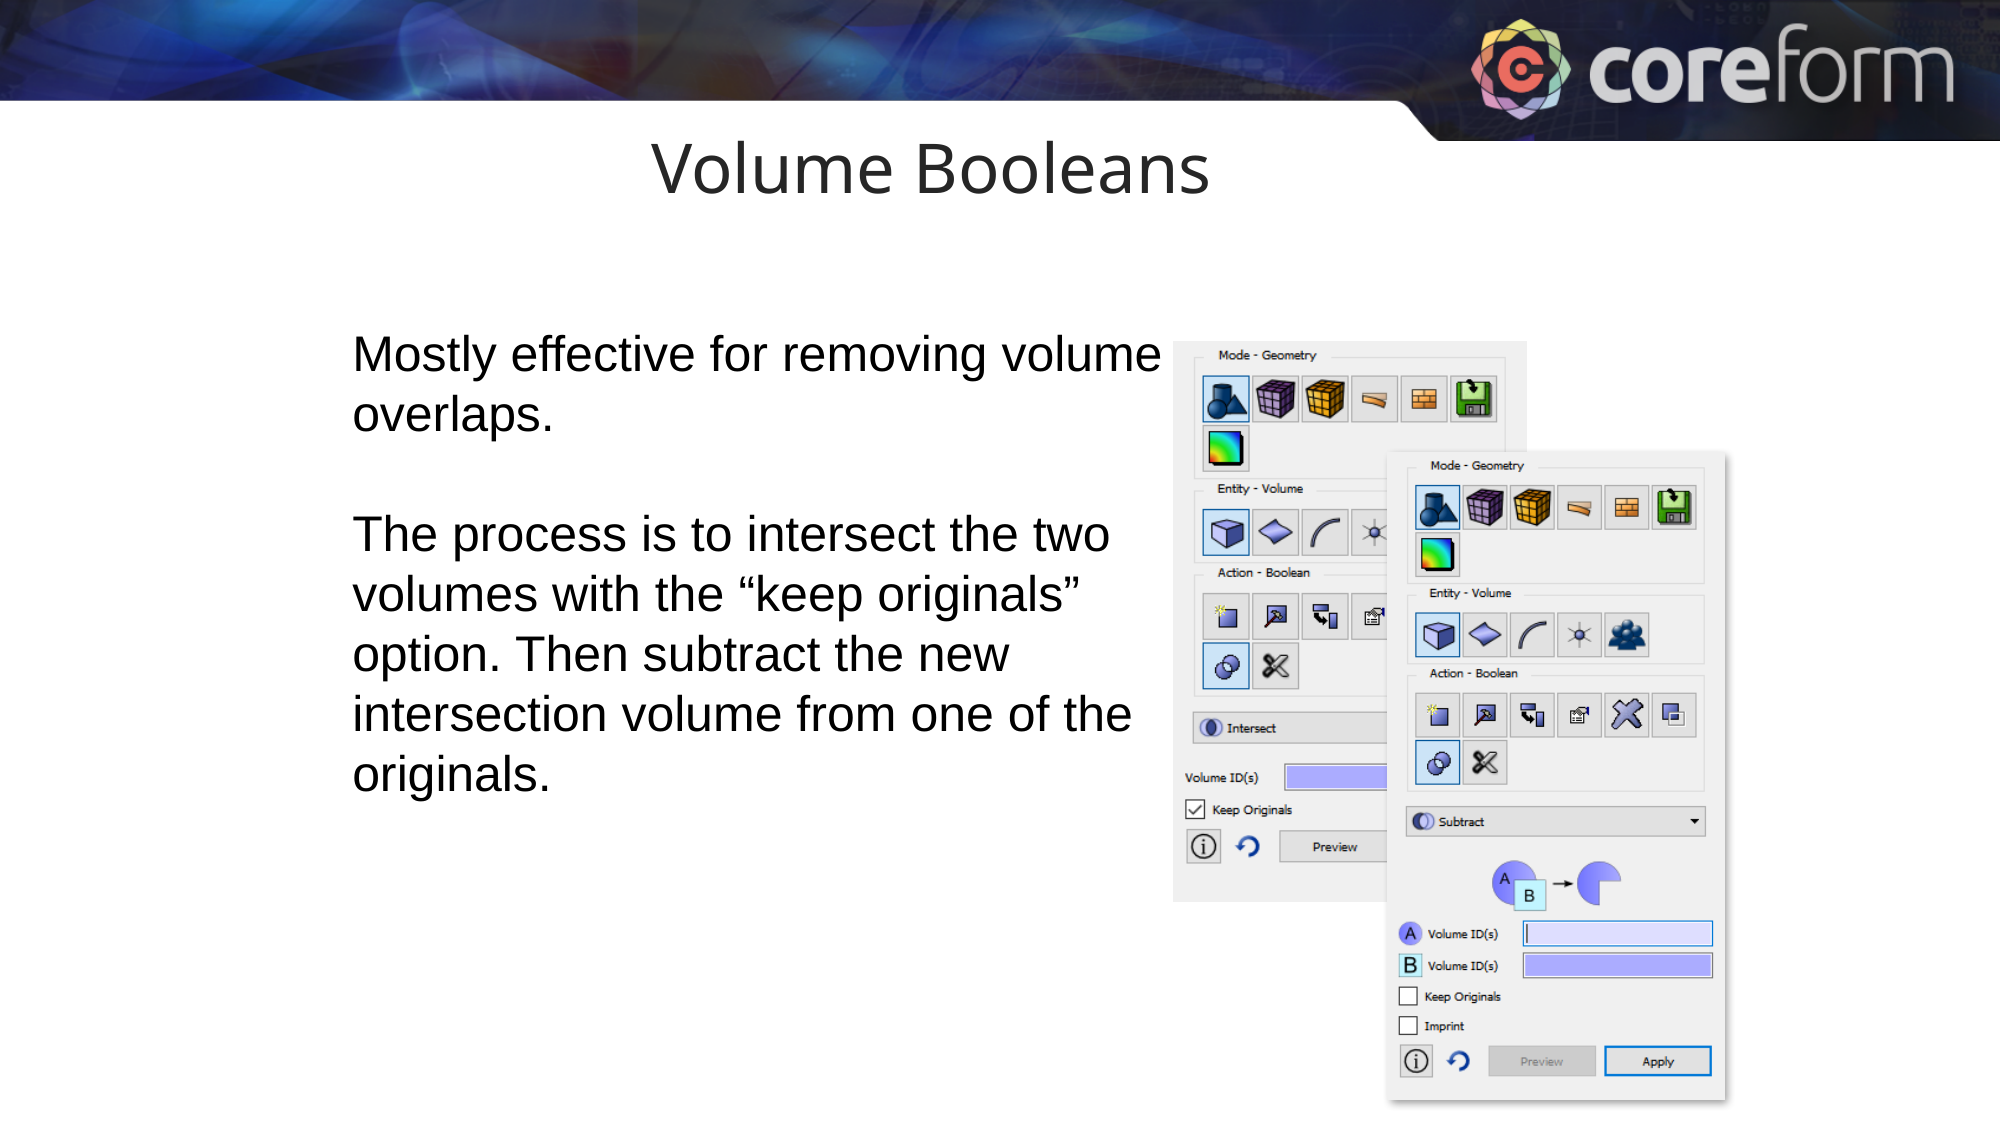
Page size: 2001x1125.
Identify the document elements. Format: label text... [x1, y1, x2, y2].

picture [0, 0, 2000, 141]
text_box Mostly effective for removing volume overlaps. The process is to intersect the two volumes with the “keep originals” option. Then subtract the new intersection volume from one of the originals. [337, 314, 1238, 870]
title Volume Booleans [635, 102, 1750, 242]
picture [1173, 341, 1725, 1100]
